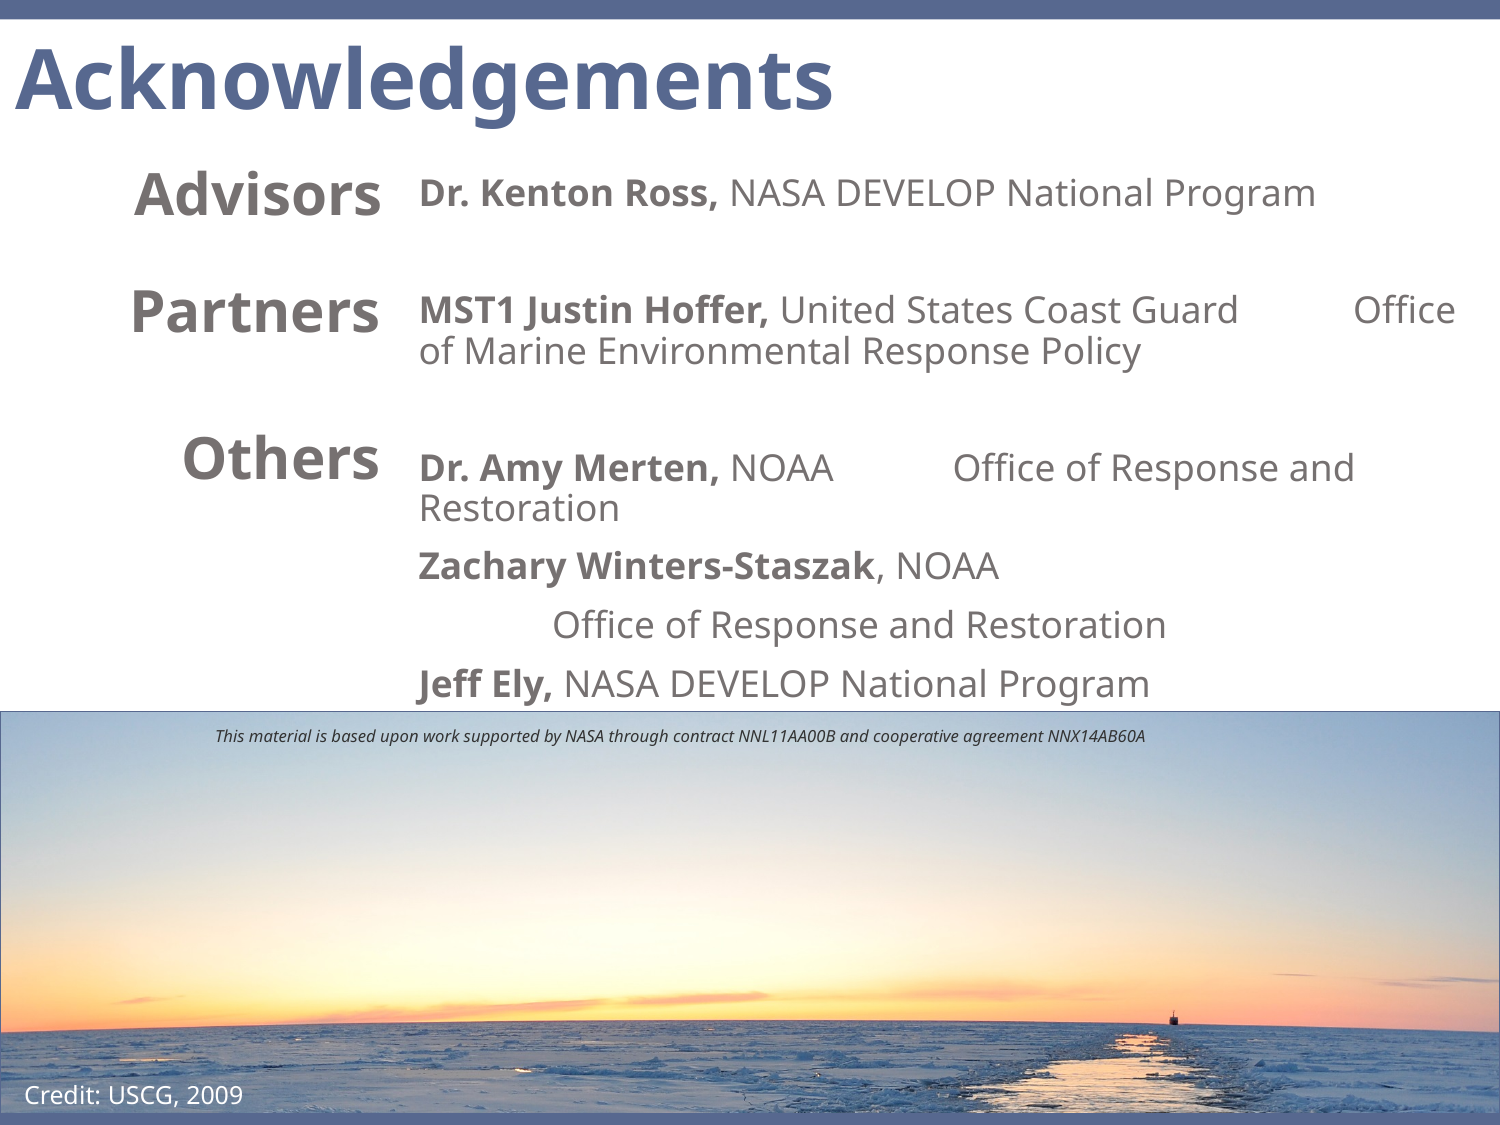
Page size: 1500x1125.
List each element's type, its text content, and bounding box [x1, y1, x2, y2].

picture [0, 711, 1500, 1125]
text_box Others [0, 413, 396, 499]
text_box Partners [0, 266, 396, 352]
text_box Advisors [0, 149, 398, 235]
list Dr. Kenton Ross, NASA DEVELOP National Program MST1 Justin Hoffer, United States Coast Guard Office of Marine Environmental Response Policy Dr. Amy Merten, NOAA Office of Response and Restoration Zachary Winters-Staszak, NOAA Office of Response and Restoration Jeff Ely, NASA DEVELOP National Program [403, 167, 1500, 711]
list Acknowledgements [0, 30, 1310, 146]
